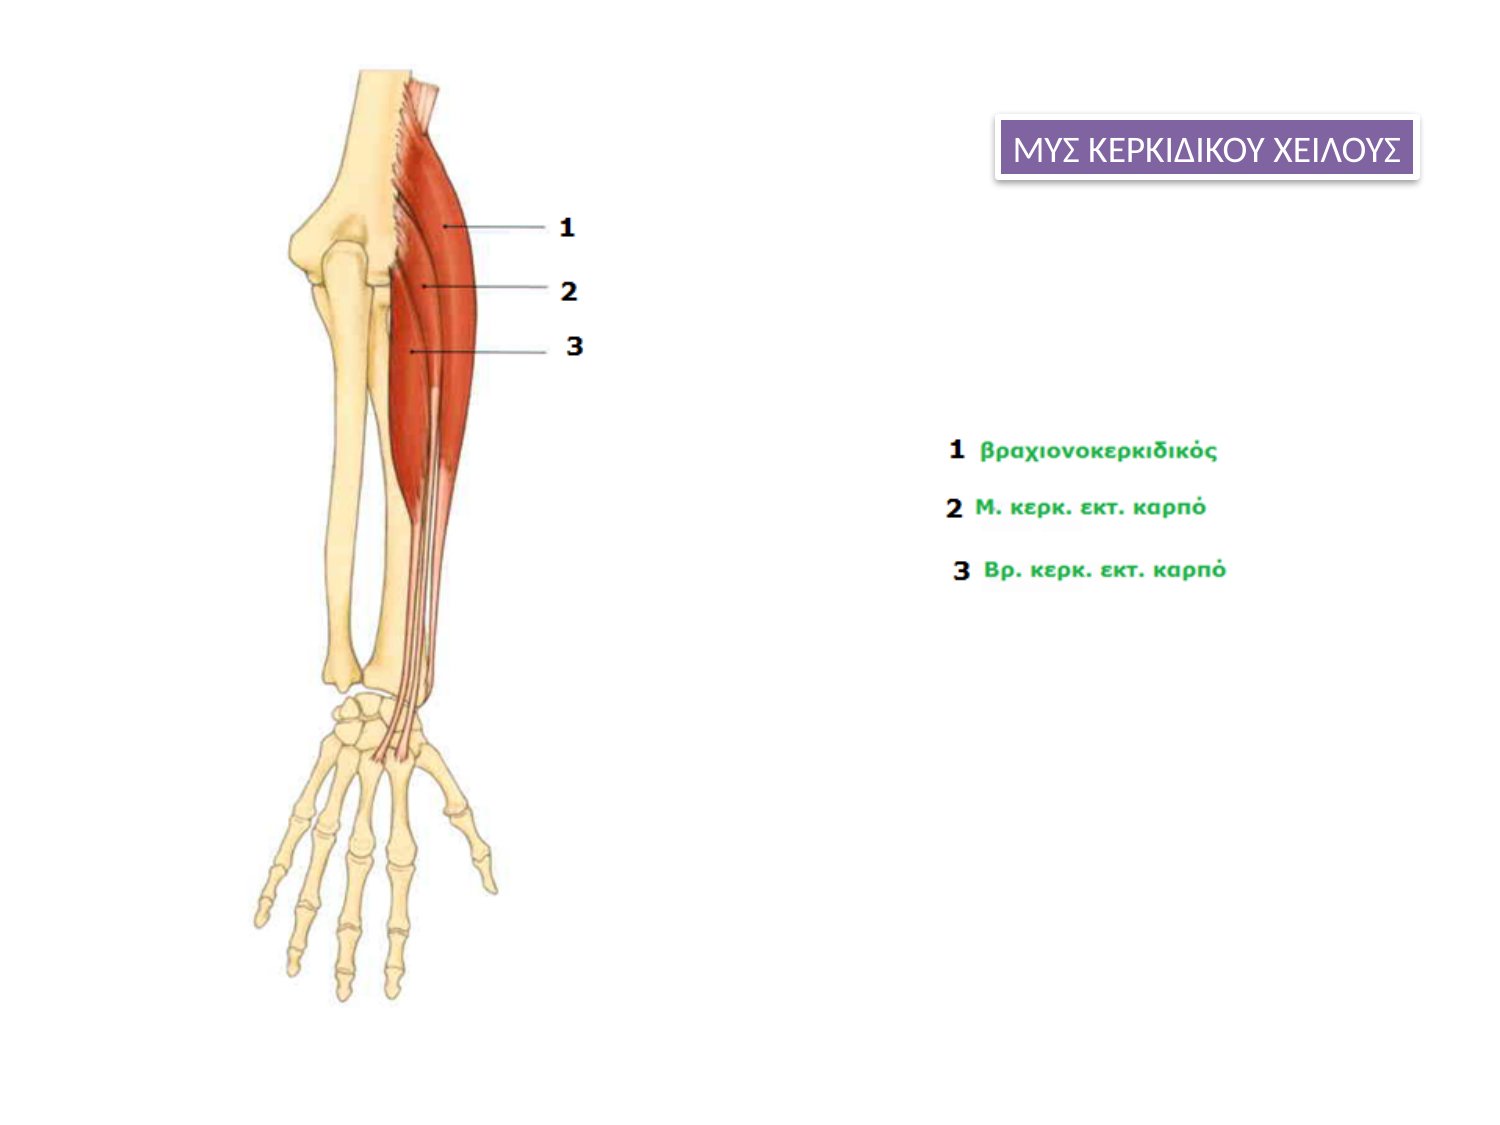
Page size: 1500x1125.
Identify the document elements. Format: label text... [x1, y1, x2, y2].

picture [937, 409, 1262, 622]
picture [234, 46, 641, 1037]
text_box ΜΥΣ ΚΕΡΚΙΔΙΚΟΥ ΧΕΙΛΟΥΣ [995, 114, 1420, 180]
